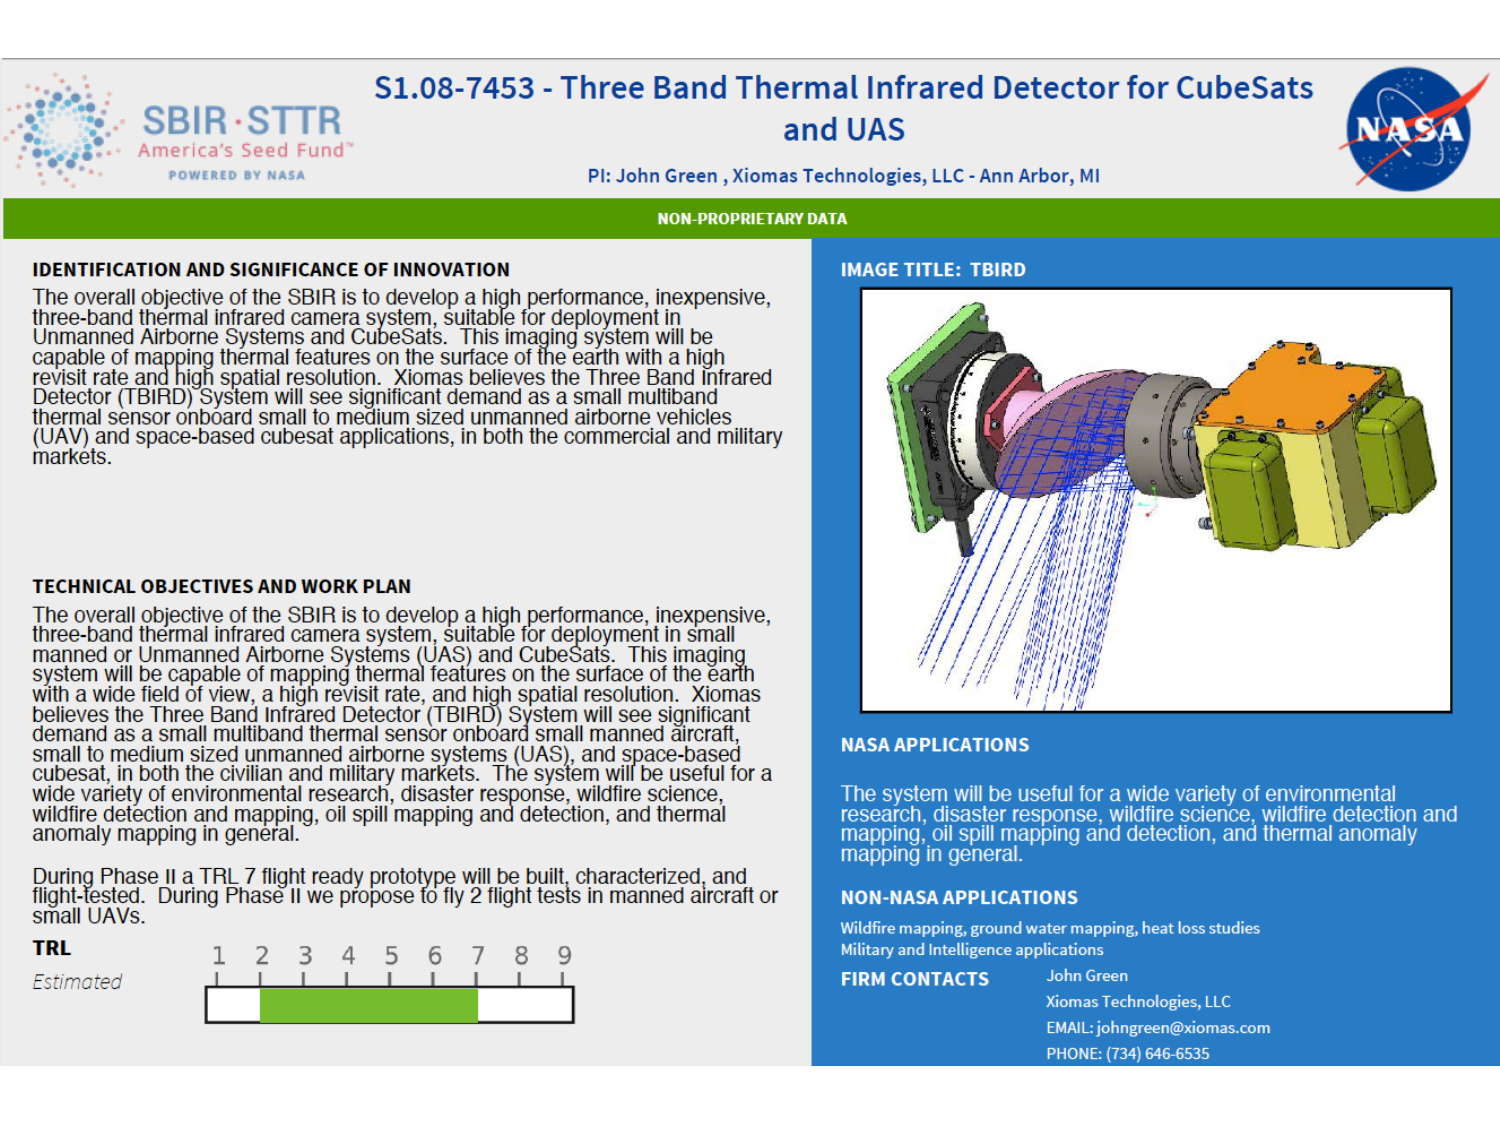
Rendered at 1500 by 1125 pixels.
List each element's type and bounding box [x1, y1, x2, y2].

picture [0, 58, 1500, 1066]
